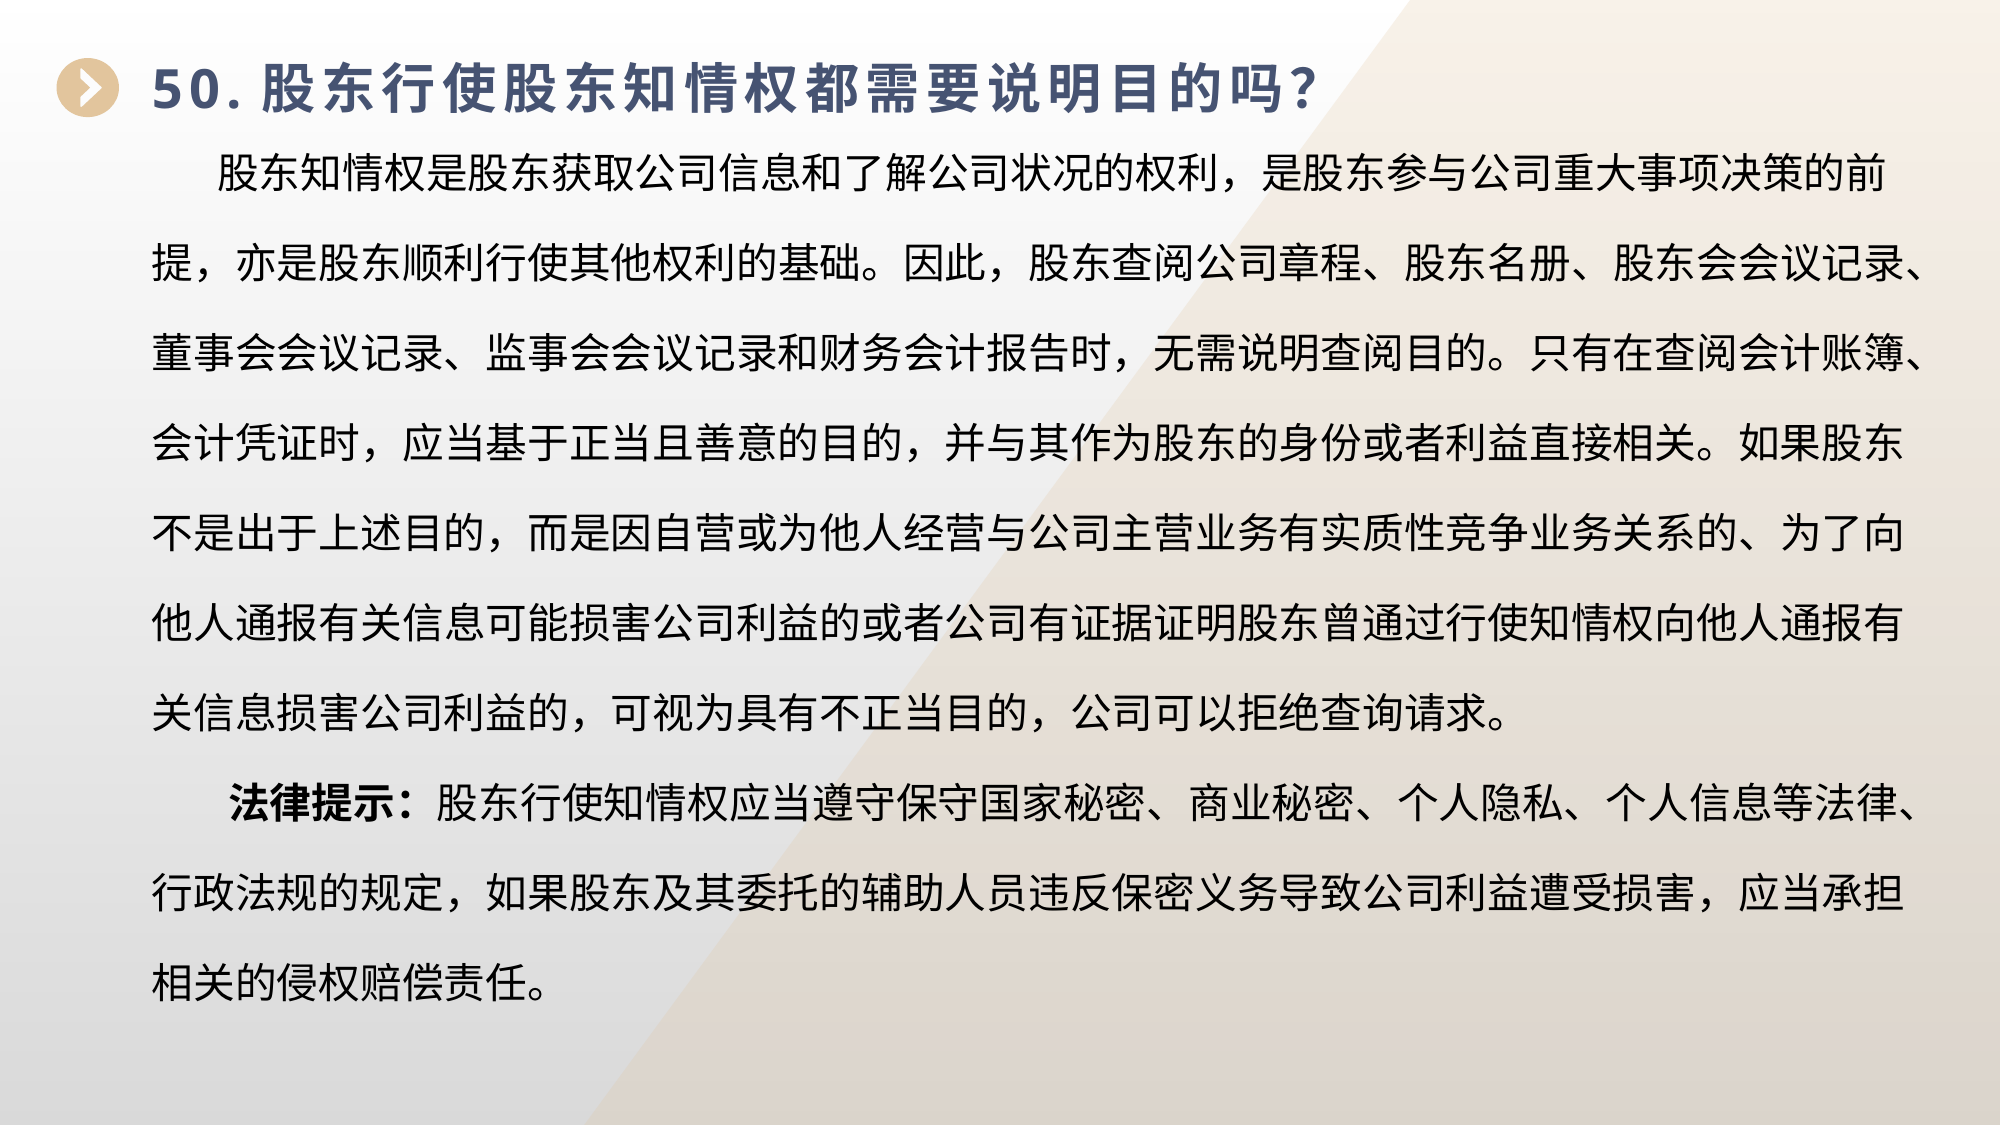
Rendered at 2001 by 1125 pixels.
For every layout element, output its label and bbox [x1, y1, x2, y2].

text_box [136, 0, 2000, 1125]
text_box [56, 58, 119, 118]
